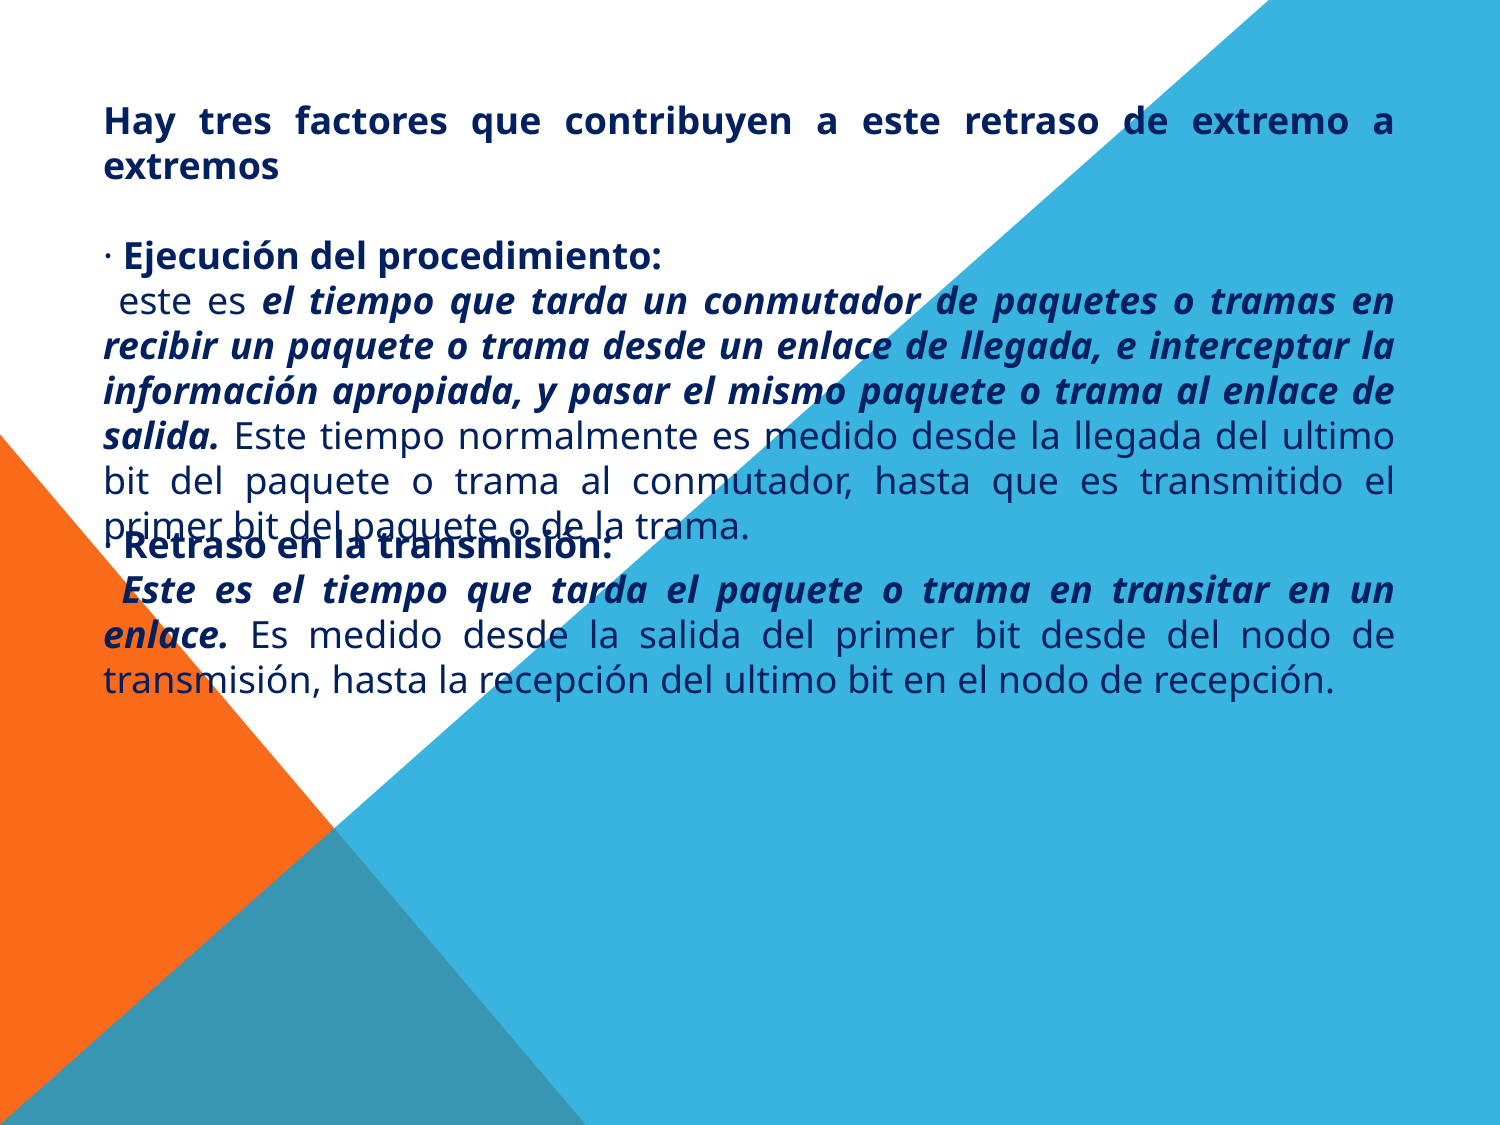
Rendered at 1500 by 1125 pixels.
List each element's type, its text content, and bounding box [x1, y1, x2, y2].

text_box · Retraso en la transmisión: Este es el tiempo que tarda el paquete o trama en transitar en un enlace. Es medido desde la salida del primer bit desde del nodo de transmisión, hasta la recepción del ultimo bit en el nodo de recepción. [88, 468, 1412, 709]
text_box Hay tres factores que contribuyen a este retraso de extremo a extremos · Ejecución del procedimiento: este es el tiempo que tarda un conmutador de paquetes o tramas en recibir un paquete o trama desde un enlace de llegada, e interceptar la información apropiada, y pasar el mismo paquete o trama al enlace de salida. Este tiempo normalmente es medido desde la llegada del ultimo bit del paquete o trama al conmutador, hasta que es transmitido el primer bit del paquete o de la trama. [88, 89, 1412, 468]
